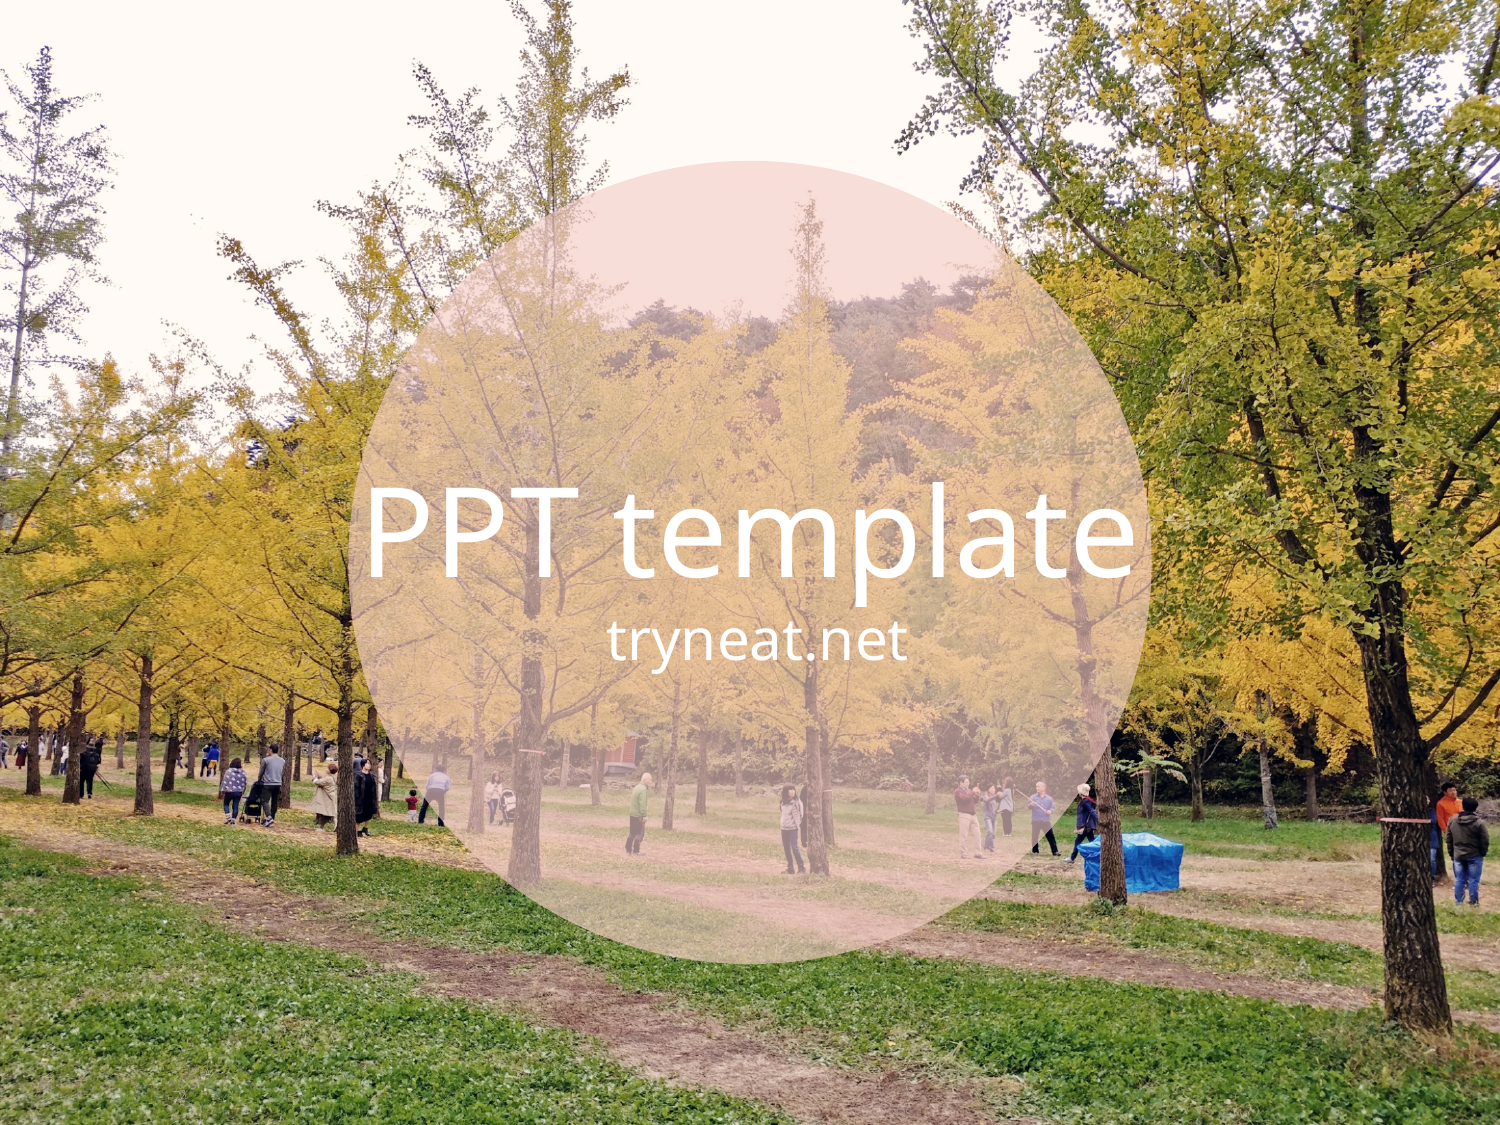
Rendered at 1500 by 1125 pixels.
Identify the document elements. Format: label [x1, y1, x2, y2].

text_box [0, 0, 1500, 1125]
